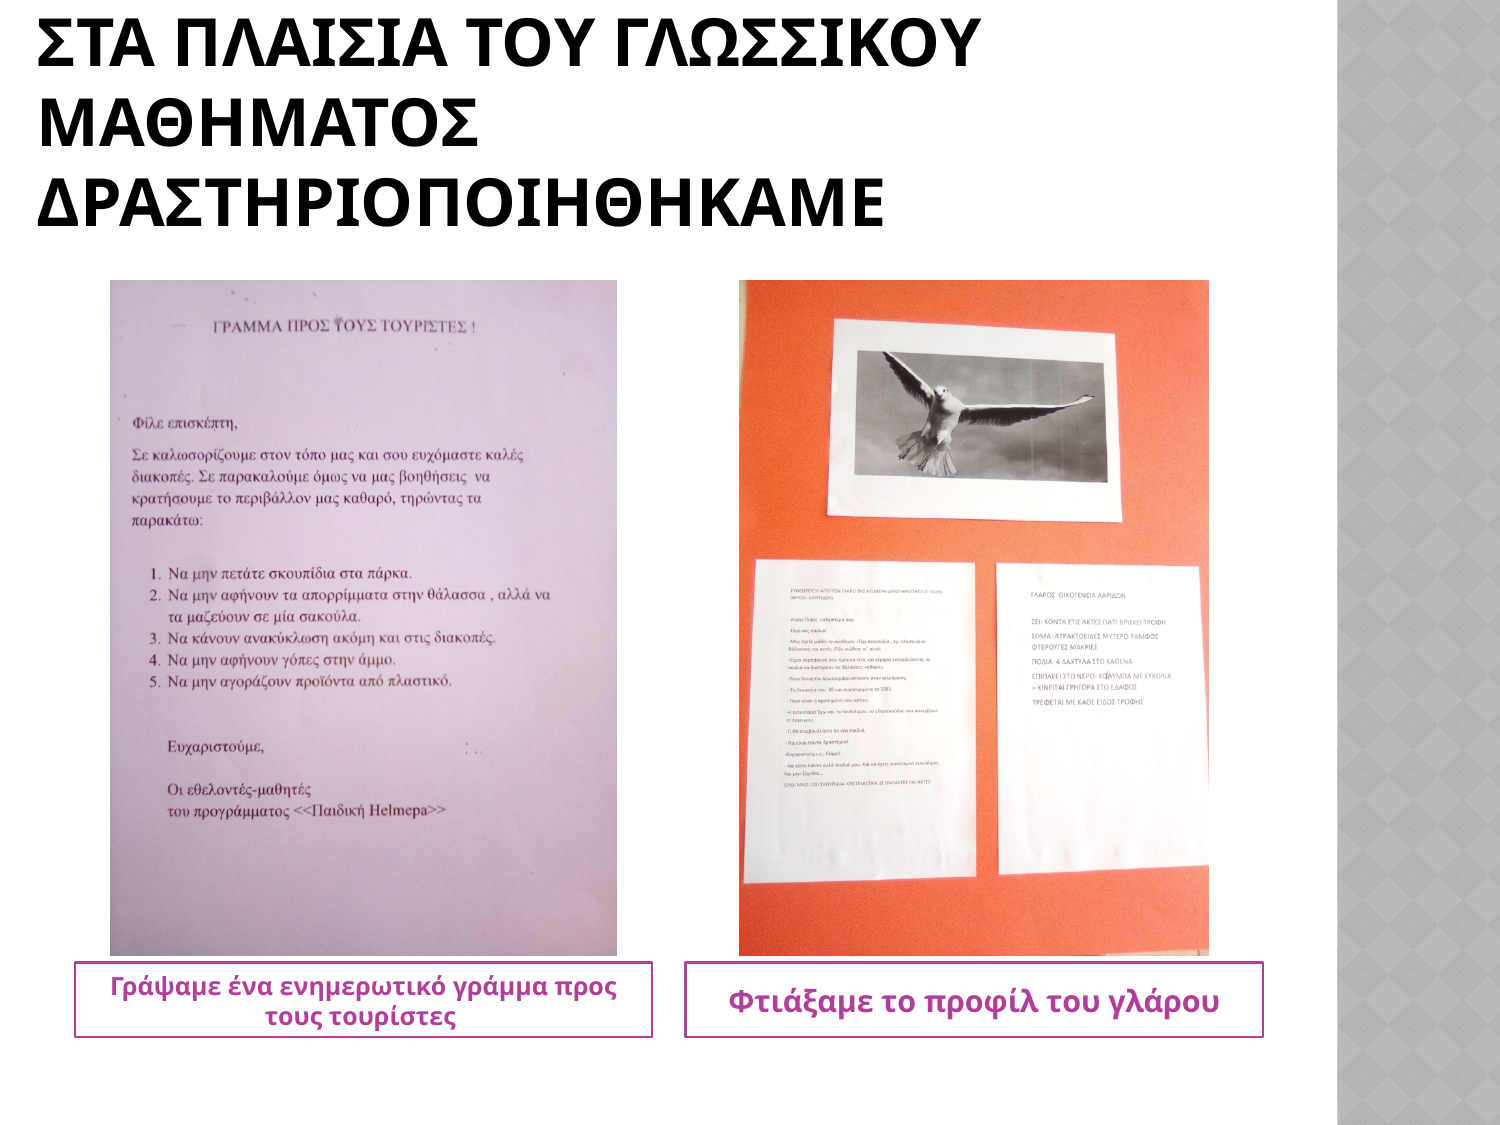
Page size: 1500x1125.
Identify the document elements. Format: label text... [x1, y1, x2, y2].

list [110, 280, 618, 957]
title Στα πλαισια του γλωσσικου μαθηματοσ δραστηριοποιηθηκαμε [29, 0, 1317, 240]
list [739, 280, 1210, 957]
list Φτιάξαμε το προφίλ του γλάρου [684, 961, 1264, 1038]
list Γράψαμε ένα ενημερωτικό γράμμα προς τους τουρίστες [74, 961, 653, 1038]
